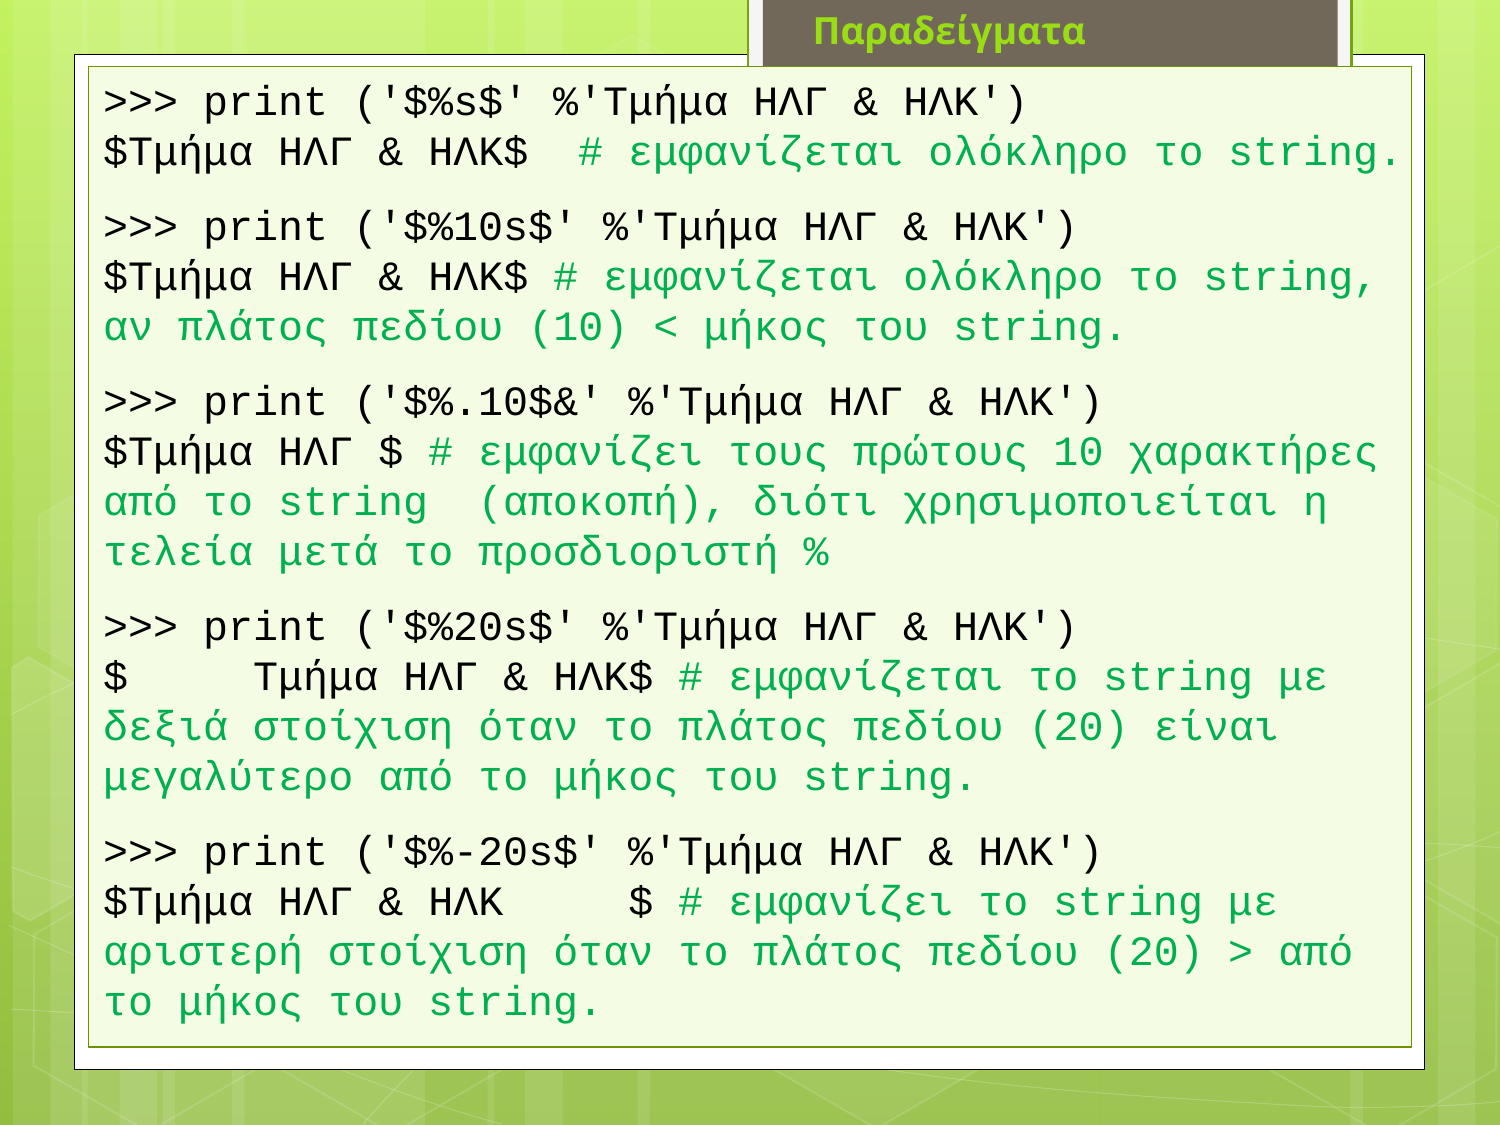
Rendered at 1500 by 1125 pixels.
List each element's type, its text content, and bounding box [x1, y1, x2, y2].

text_box Παραδείγματα [797, 0, 1102, 60]
text_box [87, 65, 1413, 1048]
text_box >>> print ('$%s$' %'Τμήμα ΗΛΓ & ΗΛΚ') $Τμήμα ΗΛΓ & ΗΛΚ$ # εμφανίζεται ολόκληρο το string. >>> print ('$%10s$' %'Τμήμα ΗΛΓ & ΗΛΚ') $Τμήμα ΗΛΓ & ΗΛΚ$ # εμφανίζεται ολόκληρο το string, αν πλάτος πεδίου (10) < μήκος του string. >>> print ('$%.10$&' %'Τμήμα ΗΛΓ & ΗΛΚ') $Τμήμα ΗΛΓ $ # εμφανίζει τους πρώτους 10 χαρακτήρες από το string (αποκοπή), διότι χρησιμοποιείται η τελεία μετά το προσδιοριστή % >>> print ('$%20s$' %'Τμήμα ΗΛΓ & ΗΛΚ') $ Τμήμα ΗΛΓ & ΗΛΚ$ # εμφανίζεται το string με δεξιά στοίχιση όταν το πλάτος πεδίου (20) είναι μεγαλύτερο από το μήκος του string. >>> print ('$%-20s$' %'Τμήμα ΗΛΓ & ΗΛΚ') $Τμήμα ΗΛΓ & ΗΛΚ $ # εμφανίζει το string με αριστερή στοίχιση όταν το πλάτος πεδίου (20) > από το μήκος του string. [88, 66, 1435, 1032]
